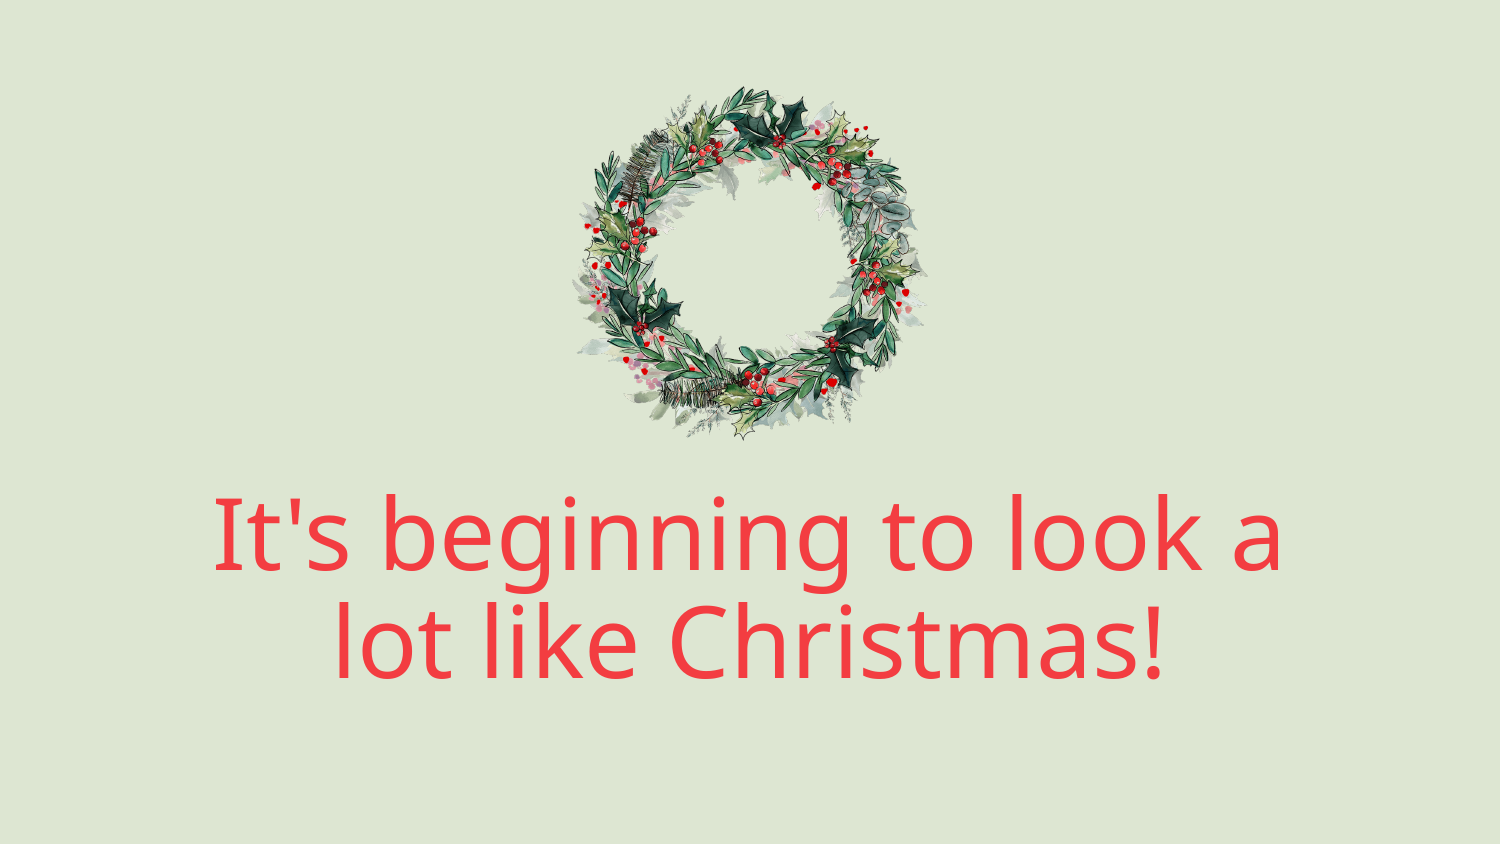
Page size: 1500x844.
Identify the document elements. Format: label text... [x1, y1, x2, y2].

text_box [643, 174, 856, 355]
title It's beginning to look a lot like Christmas! [164, 622, 1336, 701]
picture [572, 86, 928, 441]
